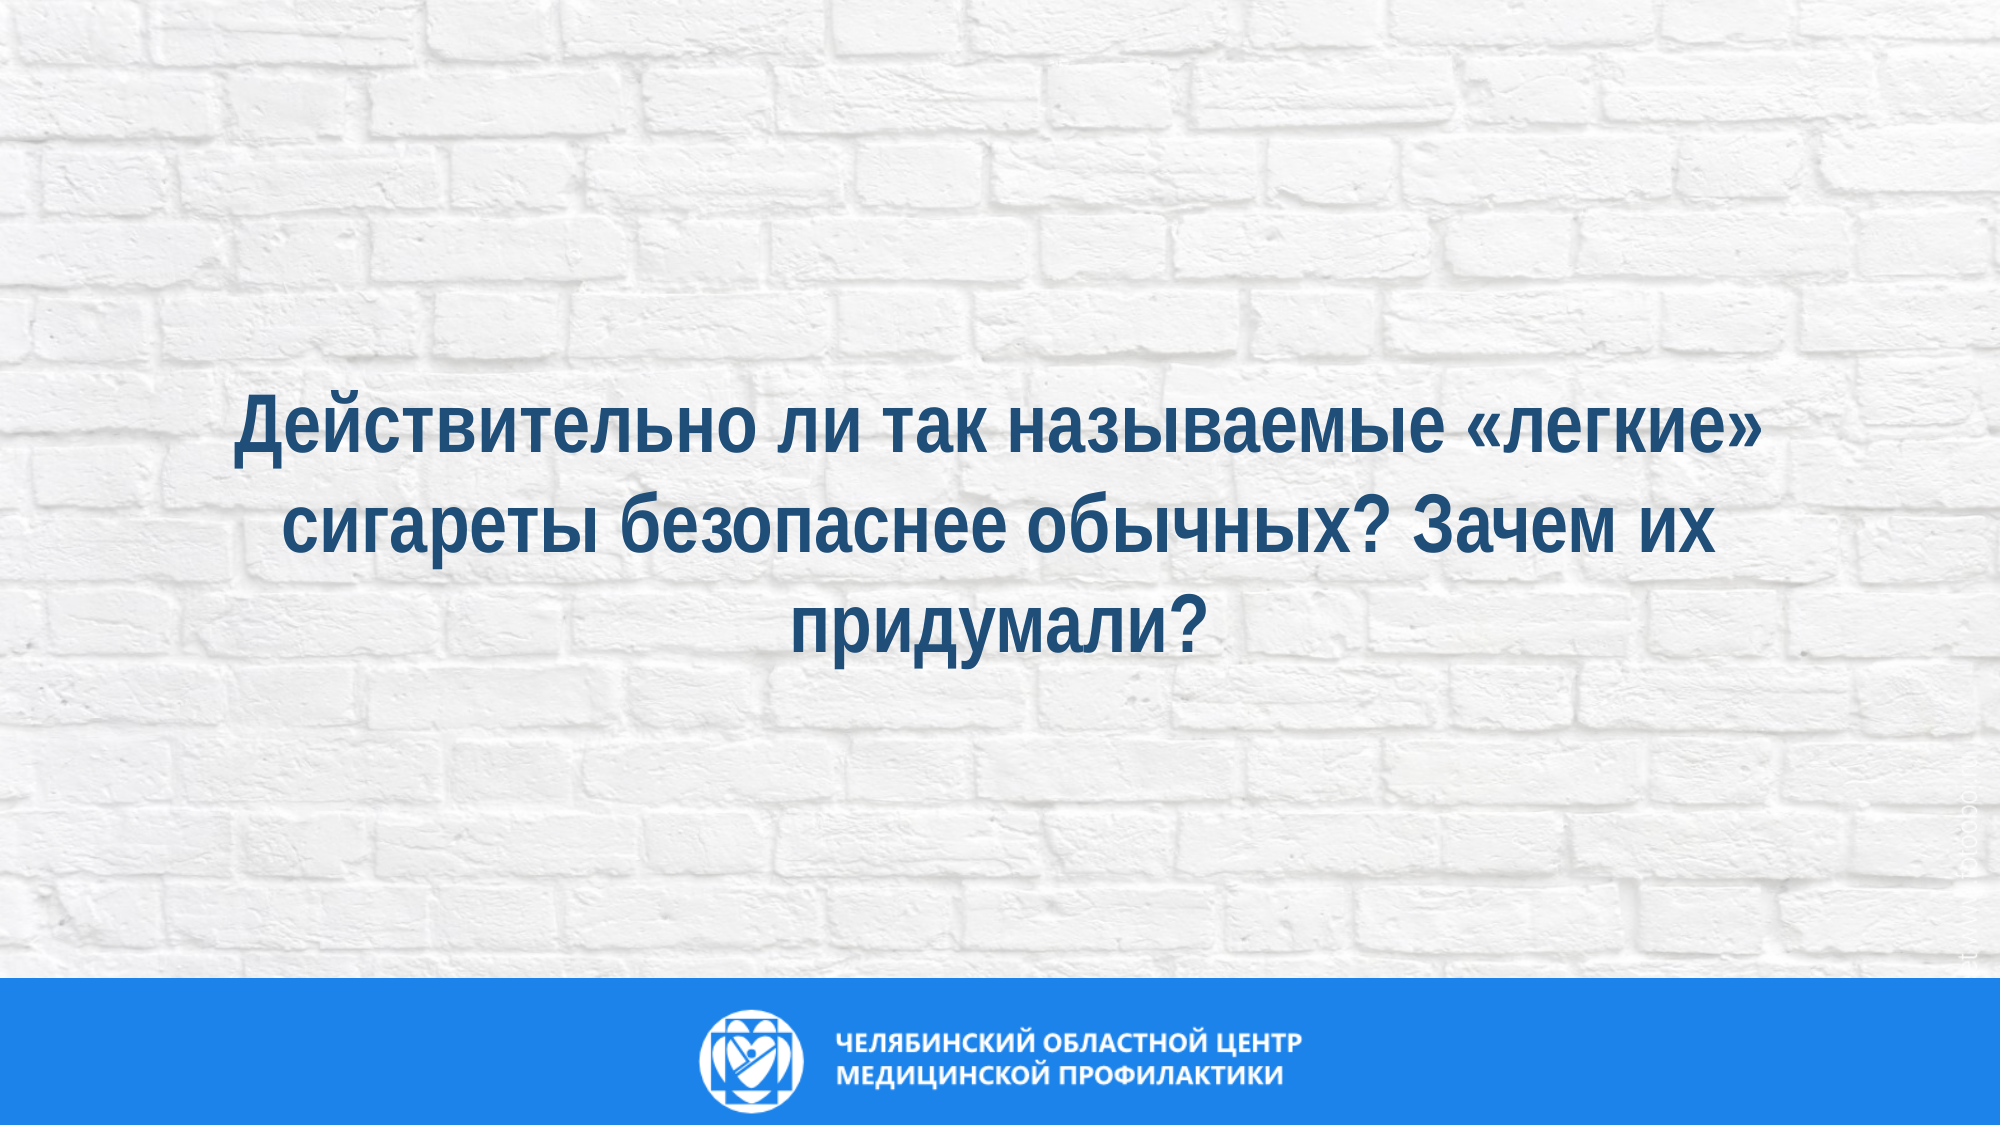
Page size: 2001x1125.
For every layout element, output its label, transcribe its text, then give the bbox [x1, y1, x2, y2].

picture [0, 978, 2000, 1125]
text_box Действительно ли так называемые «легкие» сигареты безопаснее обычных? Зачем их придумали? [177, 396, 1823, 642]
